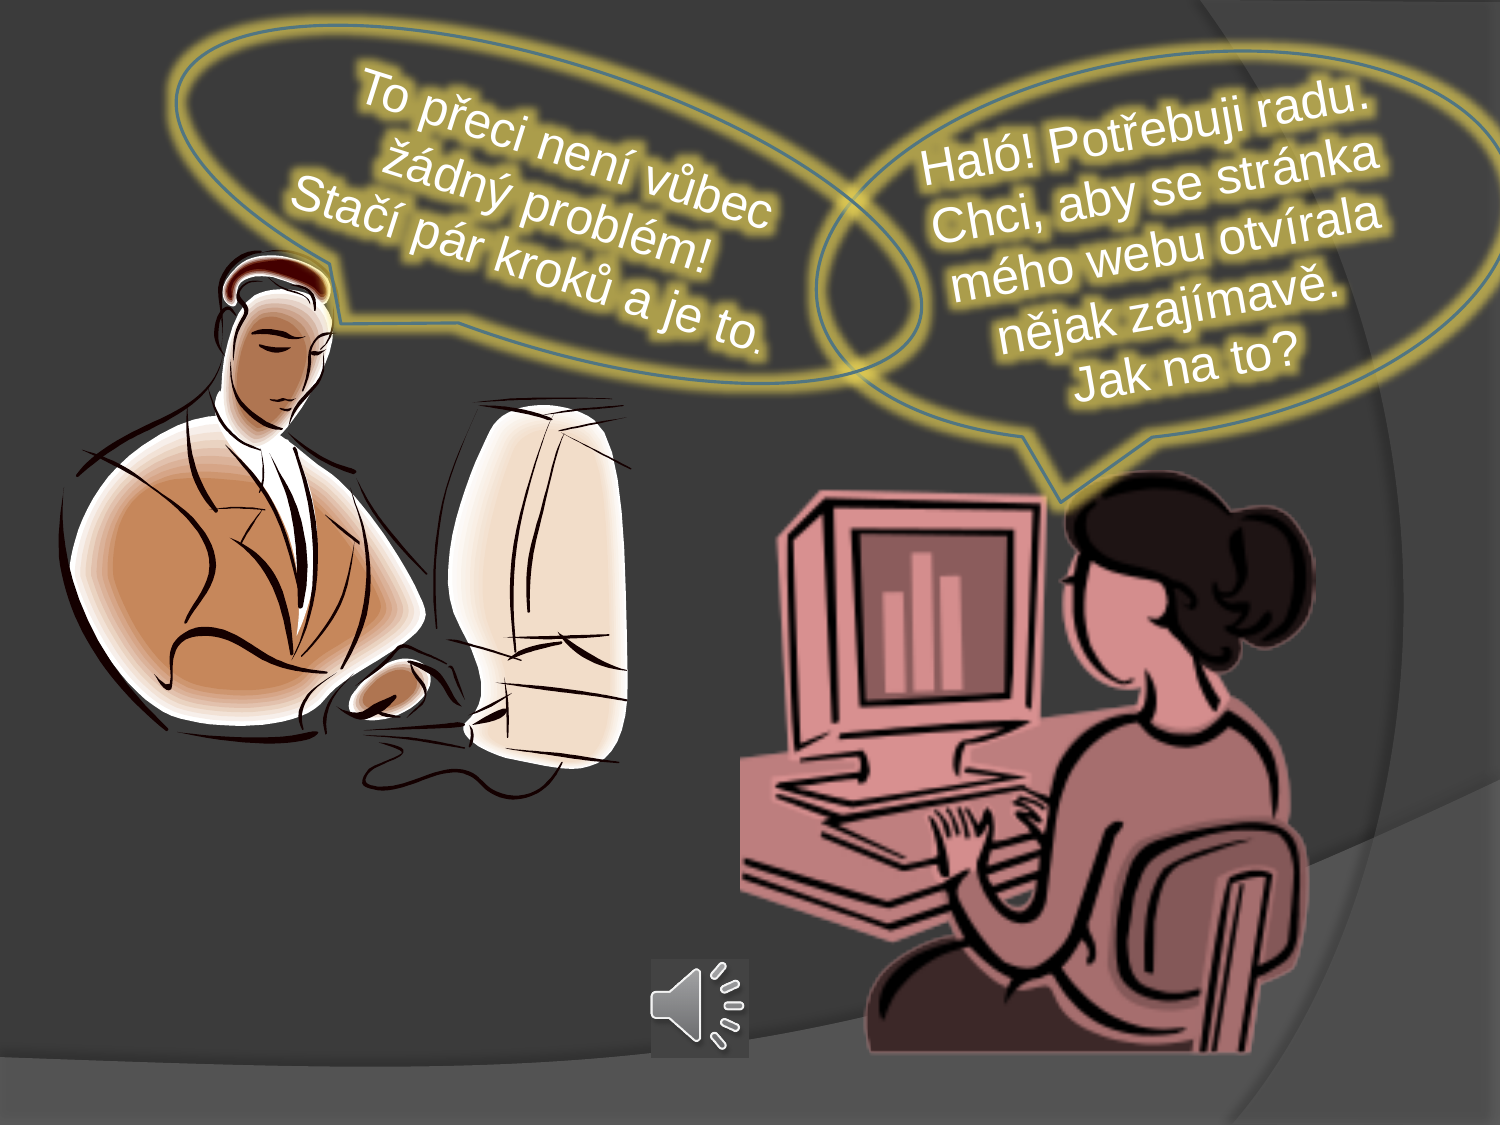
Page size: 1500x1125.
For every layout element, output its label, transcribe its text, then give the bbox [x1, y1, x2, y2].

picture [41, 245, 632, 807]
picture [649, 958, 751, 1059]
picture [740, 470, 1317, 1059]
text_box To přeci není vůbec žádný problém! Stačí pár kroků a je to. [174, 23, 924, 386]
text_box Haló! Potřebuji radu. Chci, aby se stránka mého webu otvírala nějak zajímavě. Jak na to? [861, 49, 1500, 462]
